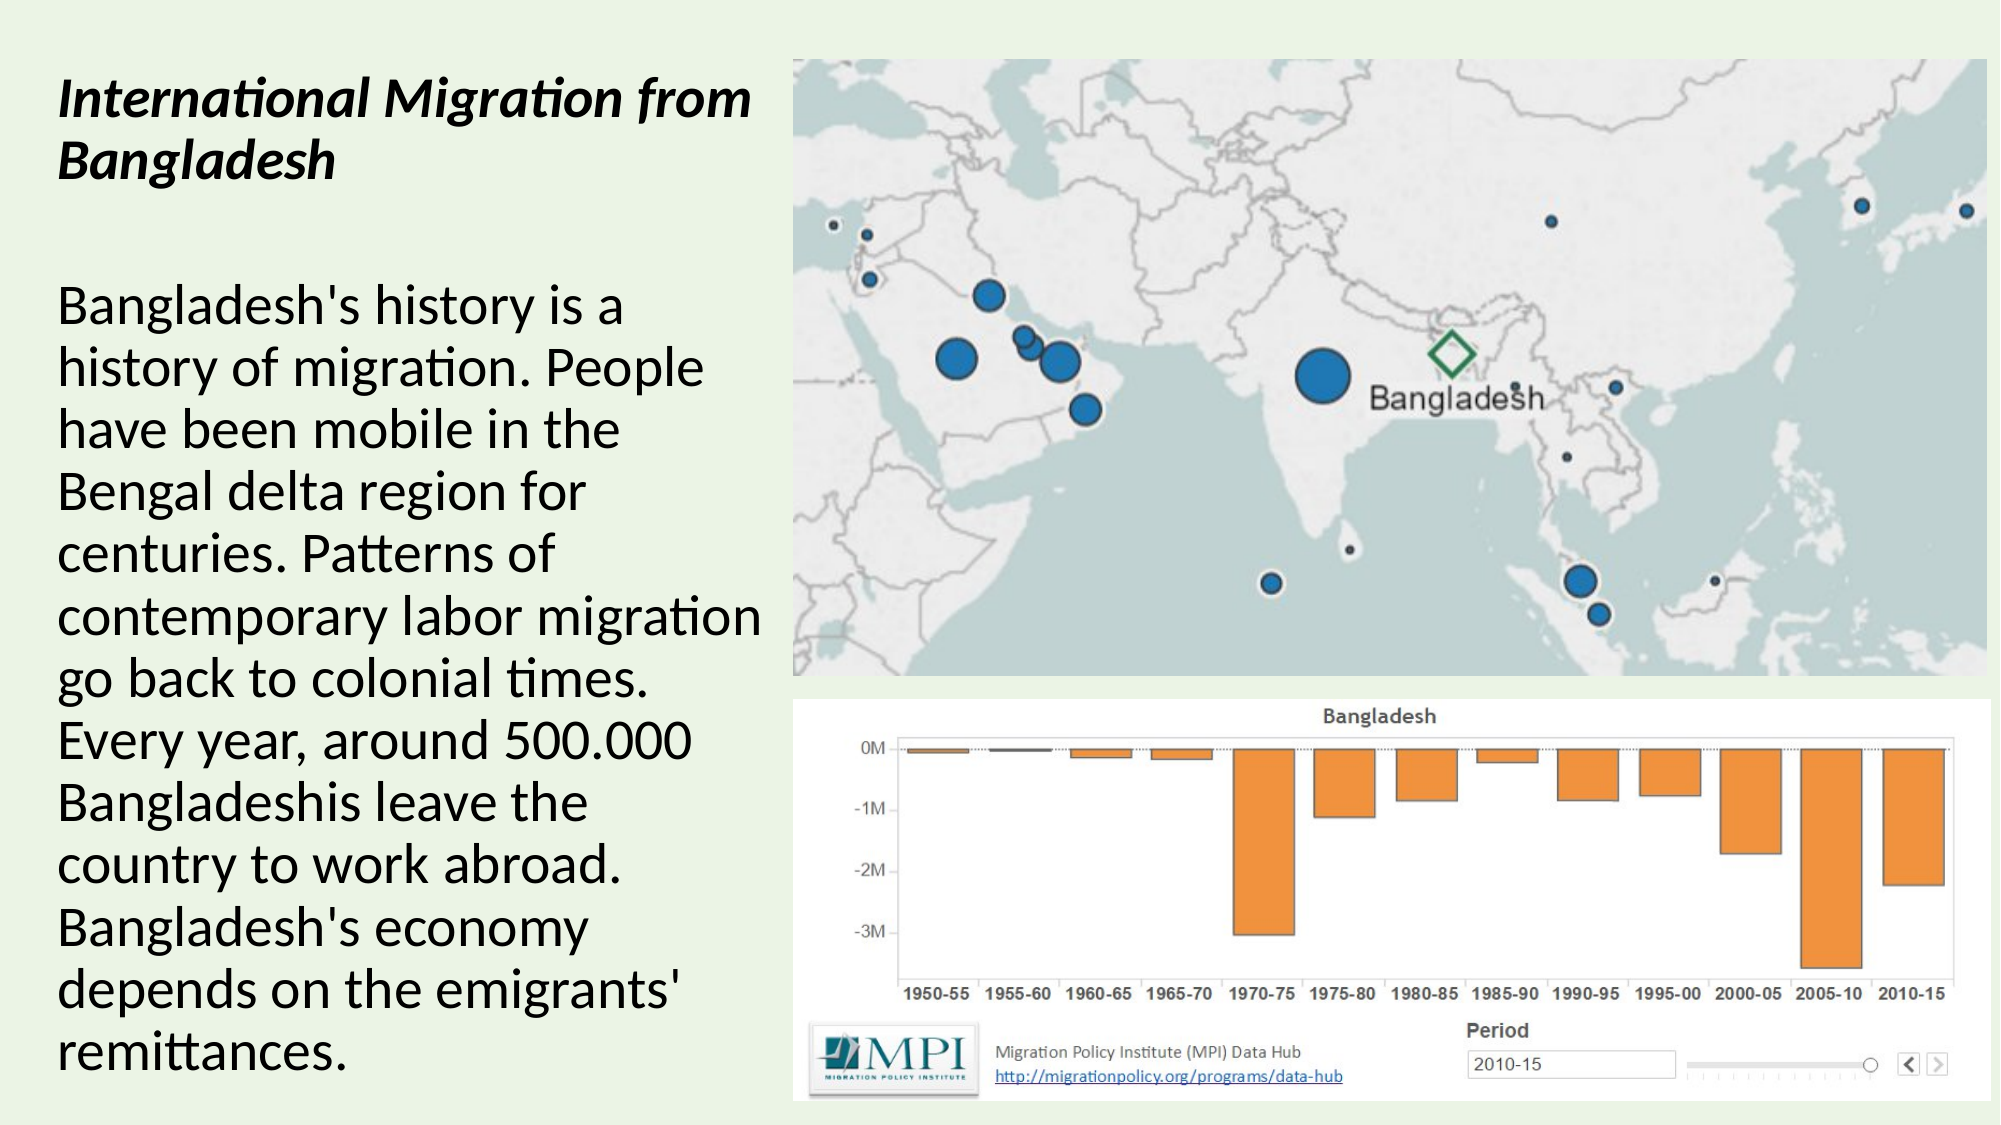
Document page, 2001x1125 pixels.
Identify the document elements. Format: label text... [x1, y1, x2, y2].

list International Migration from Bangladesh Bangladesh's history is a history of migration. People have been mobile in the Bengal delta region for centuries. Patterns of contemporary labor migration go back to colonial times. Every year, around 500.000 Bangladeshis leave the country to work abroad. Bangladesh's economy depends on the emigrants' remittances. [42, 59, 794, 1101]
picture [793, 699, 1991, 1101]
picture [793, 59, 1987, 676]
